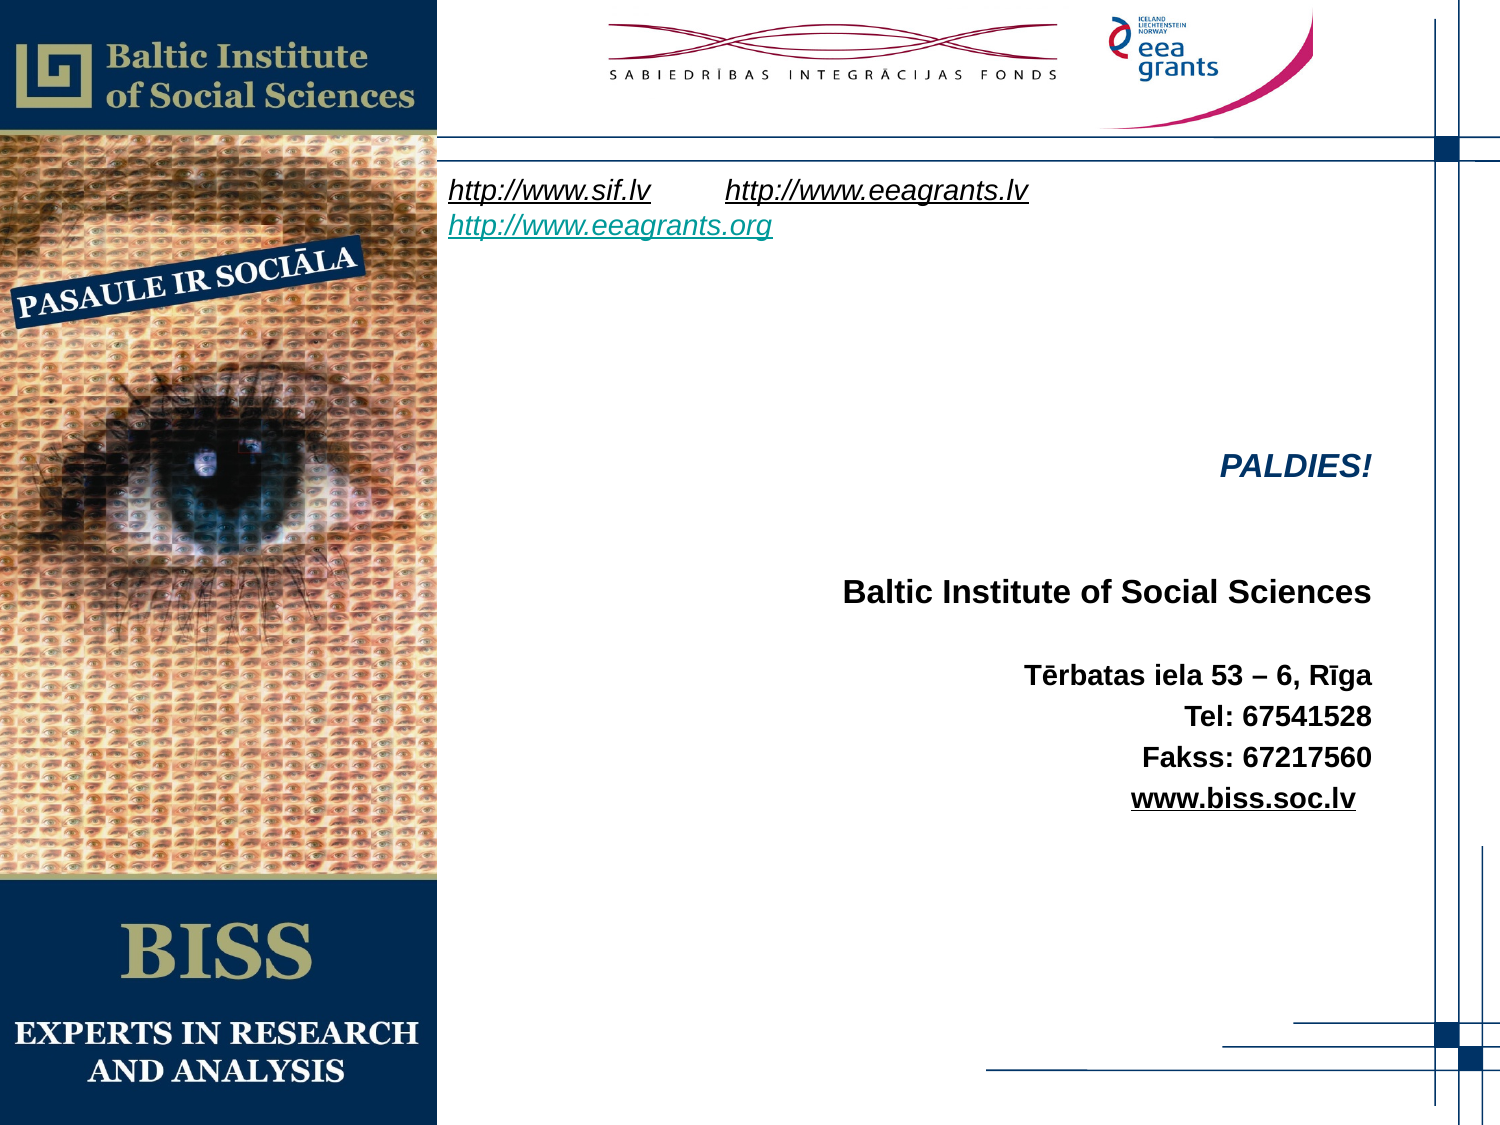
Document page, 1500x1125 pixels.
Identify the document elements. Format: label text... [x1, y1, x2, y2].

picture [0, 0, 437, 1125]
title Paldies! [440, 343, 1388, 585]
text_box http://www.sif.lv http://www.eeagrants.lv http://www.eeagrants.org [440, 163, 1430, 249]
picture [585, 0, 1313, 130]
subtitle Baltic Institute of Social Sciences Tērbatas iela 53 – 6, Rīga Tel: 67541528 Fakss: 67217560 www.biss.soc.lv [749, 562, 1388, 910]
